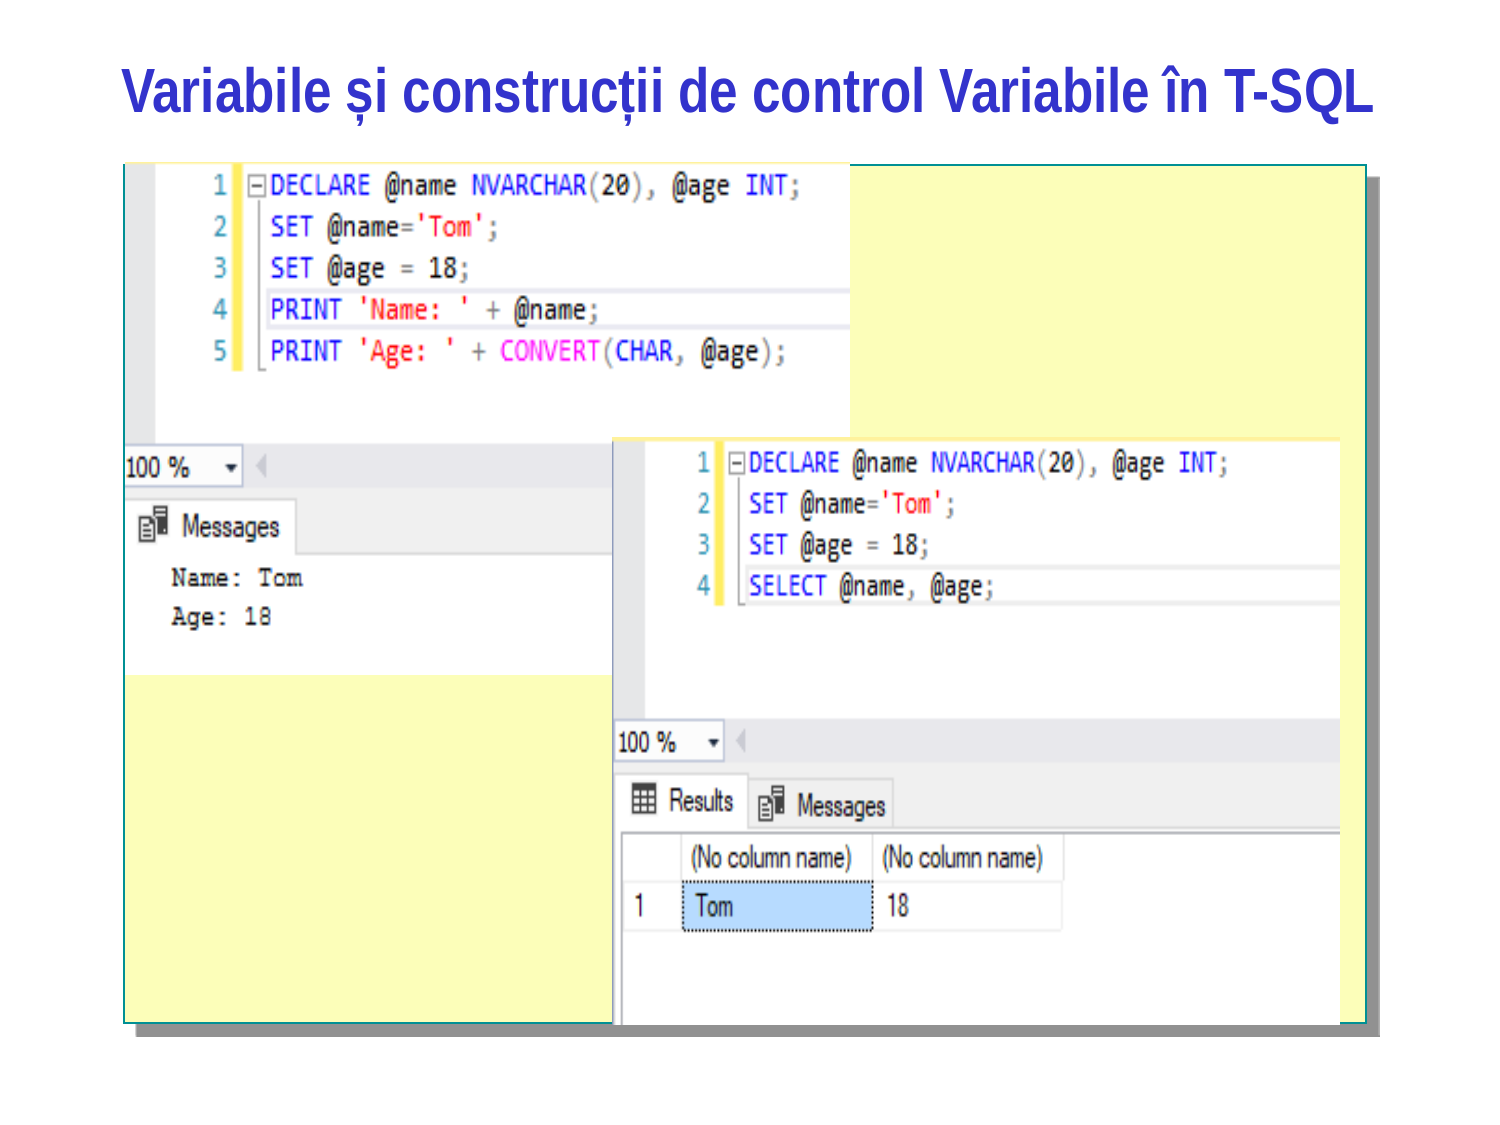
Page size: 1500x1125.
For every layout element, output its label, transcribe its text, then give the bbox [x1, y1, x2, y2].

title Variabile și construcții de control Variabile în T-SQL [105, 25, 1450, 164]
picture [124, 162, 1341, 1026]
